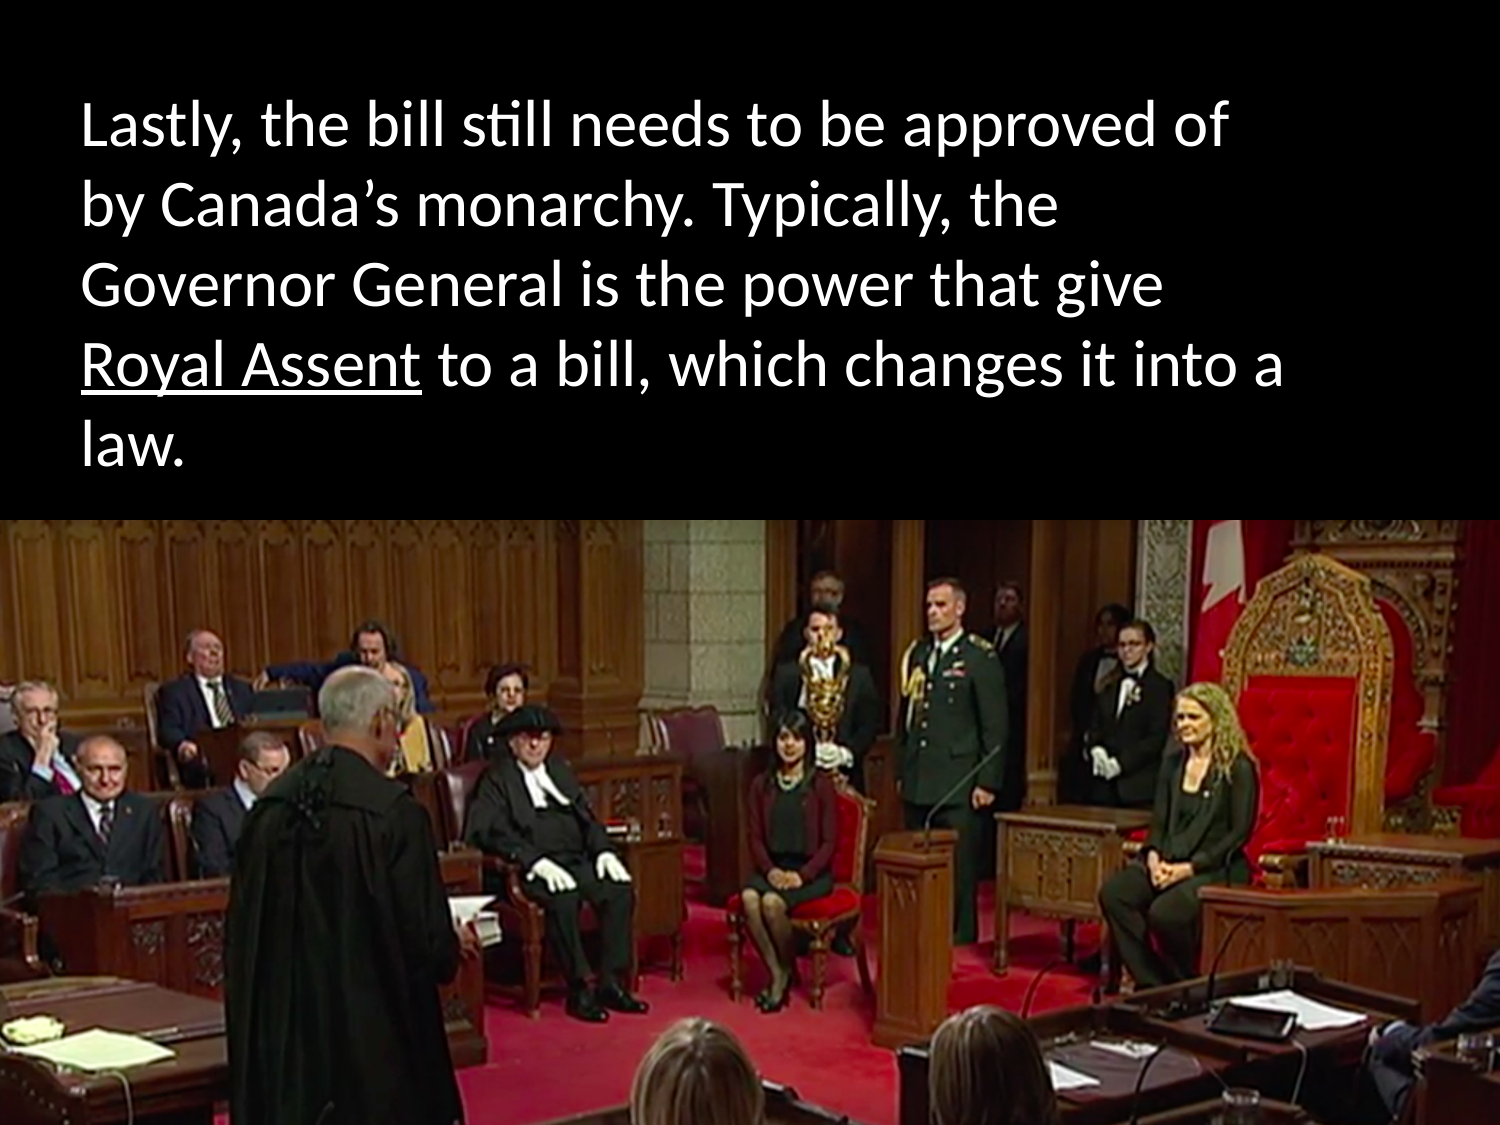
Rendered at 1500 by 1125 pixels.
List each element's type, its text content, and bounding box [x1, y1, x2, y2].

picture [0, 519, 1500, 1125]
text_box Lastly, the bill still needs to be approved of by Canada’s monarchy. Typically, the Governor General is the power that give Royal Assent to a bill, which changes it into a law. [65, 72, 1309, 487]
